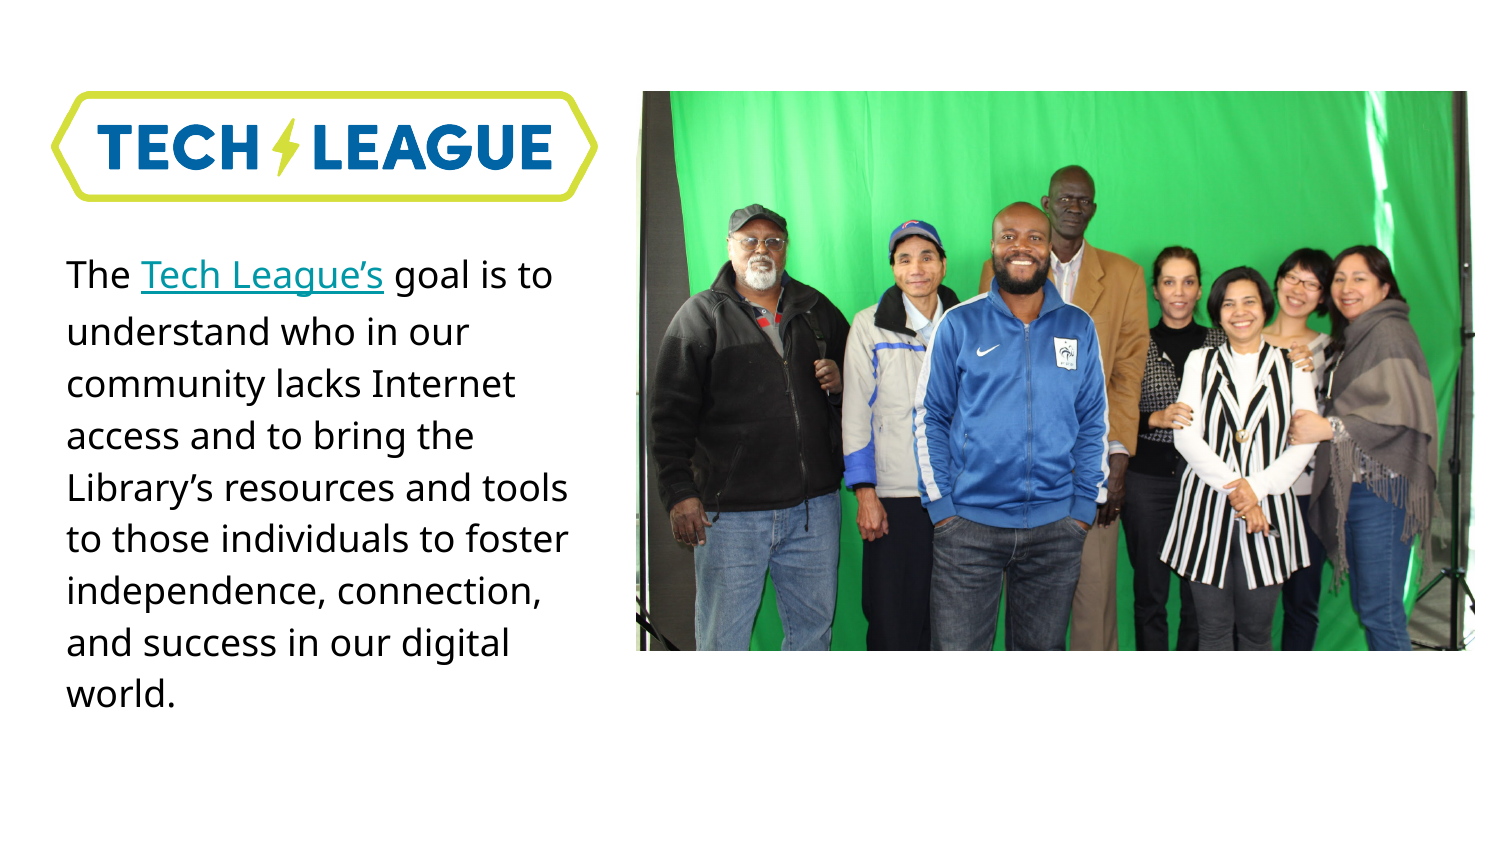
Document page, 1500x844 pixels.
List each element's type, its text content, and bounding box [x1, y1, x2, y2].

list The Tech League’s goal is to understand who in our community lacks Internet access and to bring the Library’s resources and tools to those individuals to foster independence, connection, and success in our digital world. [51, 227, 598, 750]
picture [635, 90, 1476, 651]
picture [50, 90, 598, 203]
